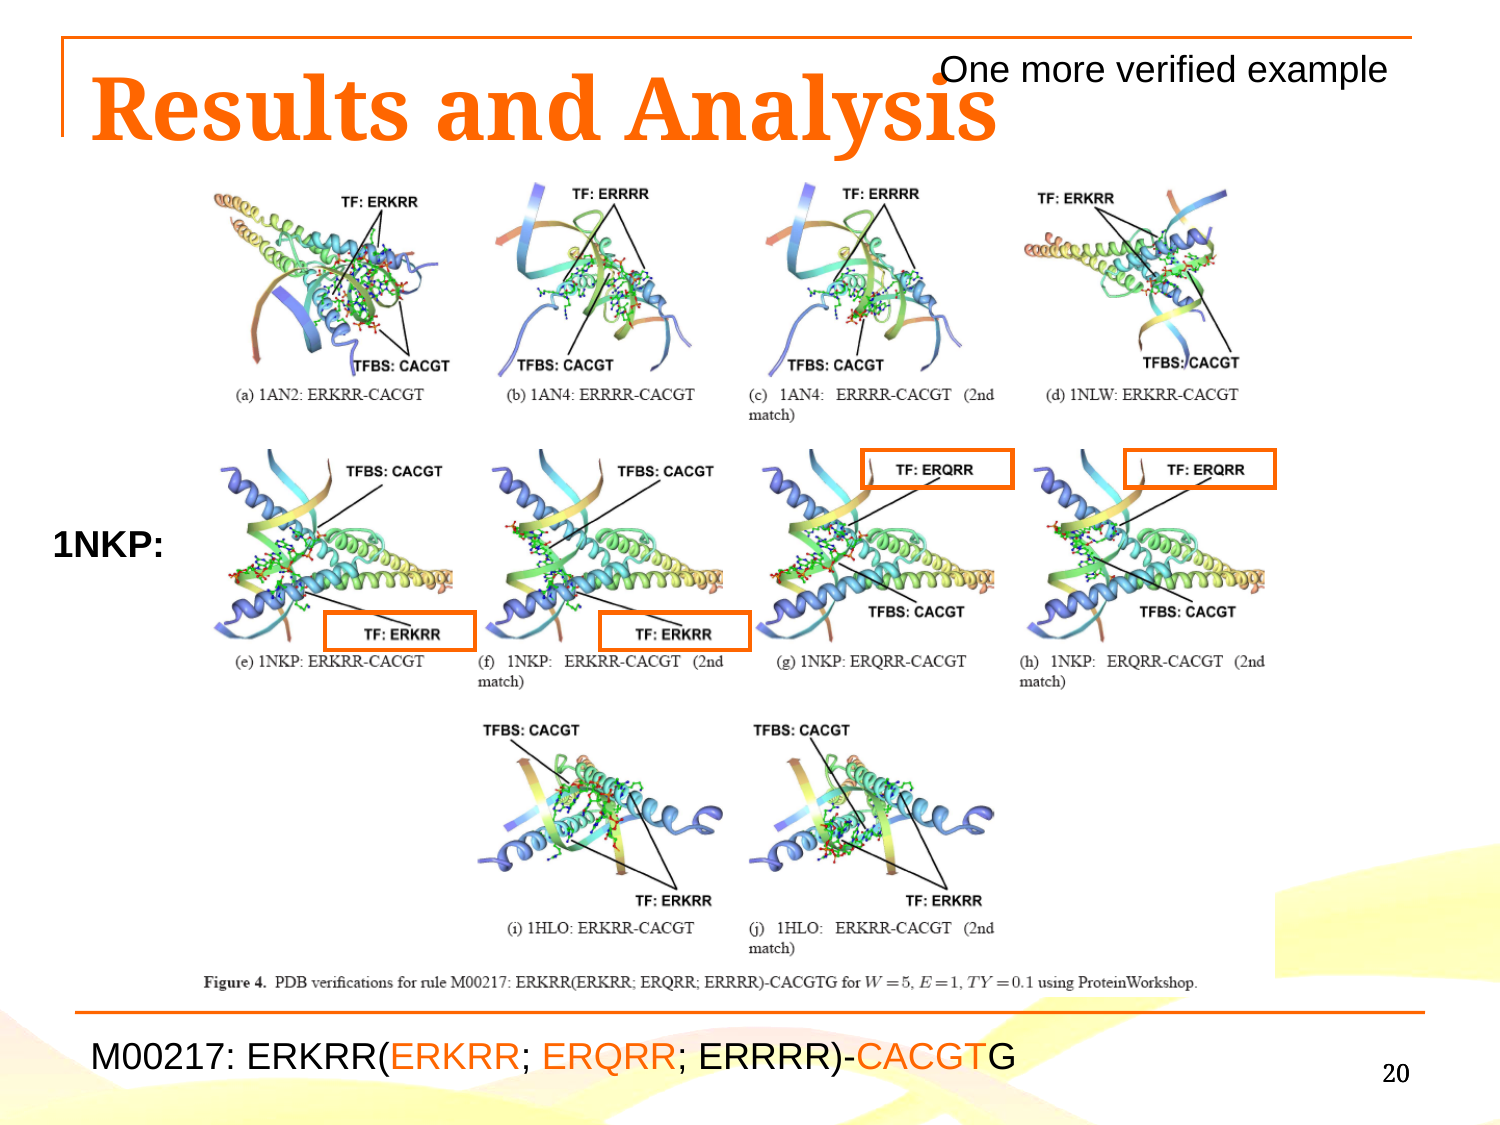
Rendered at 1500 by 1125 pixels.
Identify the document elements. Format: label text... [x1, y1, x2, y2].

text_box 1NKP: [37, 512, 180, 573]
picture [199, 174, 1276, 997]
text_box M00217: ERKRR(ERKRR; ERQRR; ERRRR)-CACGTG [75, 1024, 1032, 1085]
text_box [0, 832, 1500, 1125]
title Results and Analysis [74, 45, 1426, 233]
text_box 20 [1074, 1024, 1425, 1100]
text_box One more verified example [924, 37, 1404, 98]
